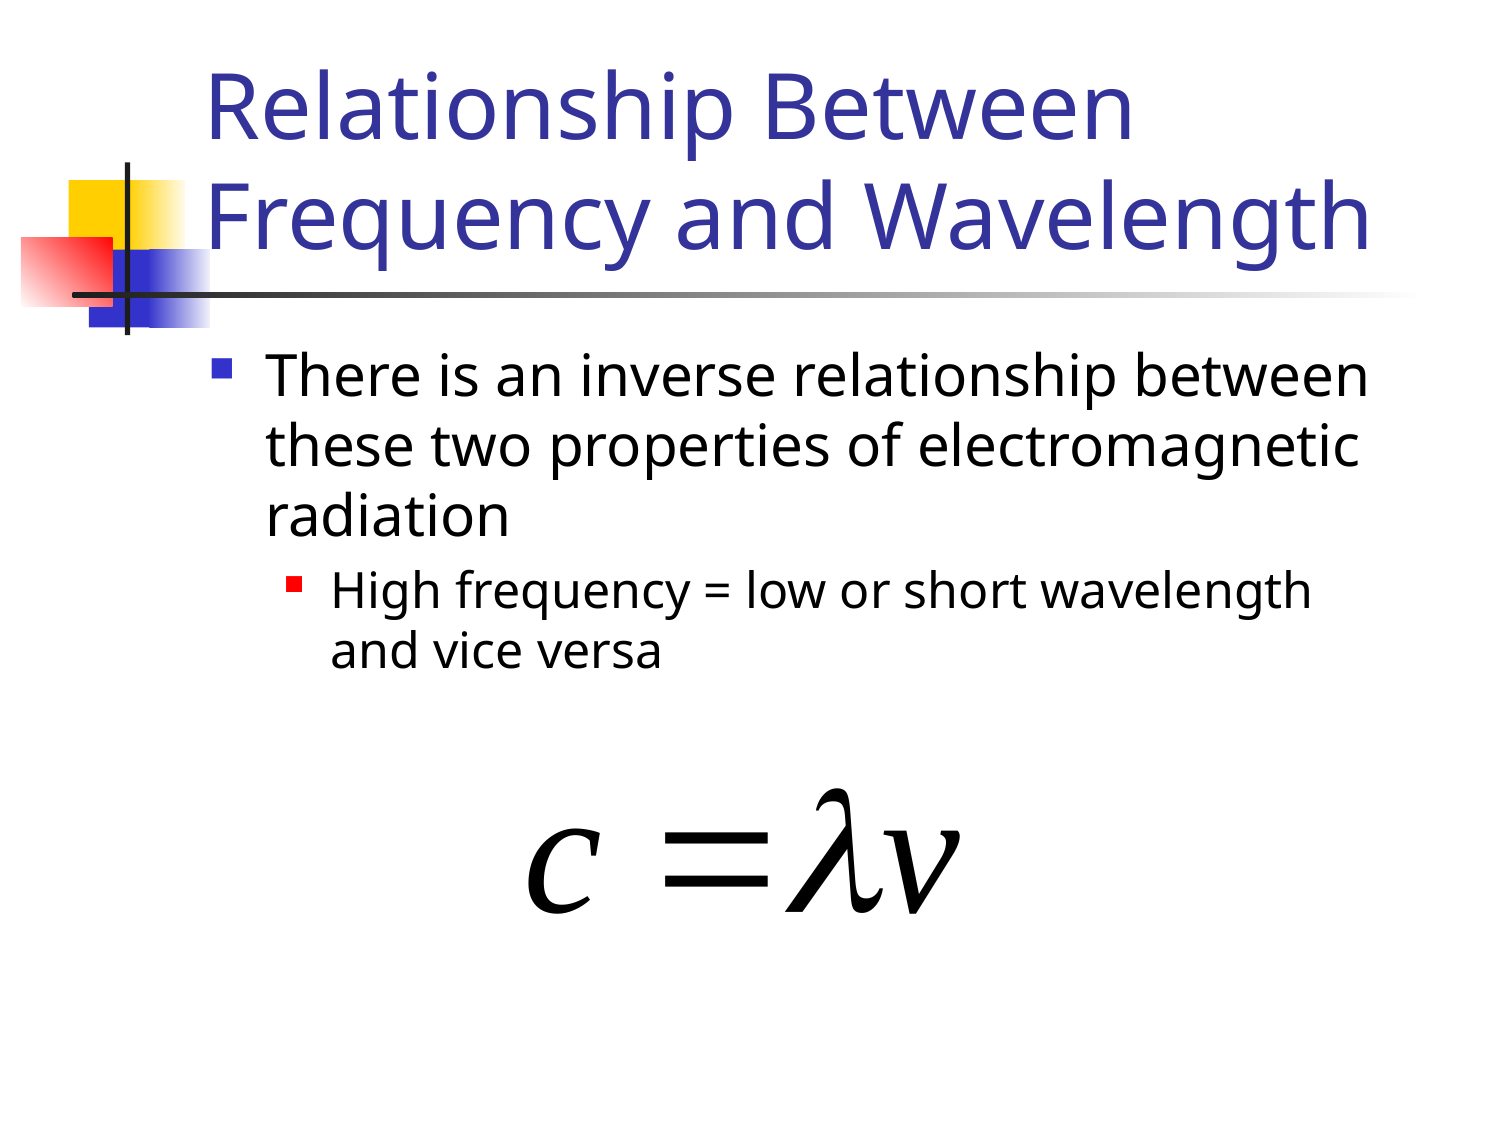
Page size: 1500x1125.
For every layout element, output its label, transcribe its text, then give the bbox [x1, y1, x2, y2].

title Relationship Between Frequency and Wavelength [188, 34, 1468, 276]
list There is an inverse relationship between these two properties of electromagnetic radiation High frequency = low or short wavelength and vice versa [193, 330, 1401, 801]
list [499, 749, 988, 957]
